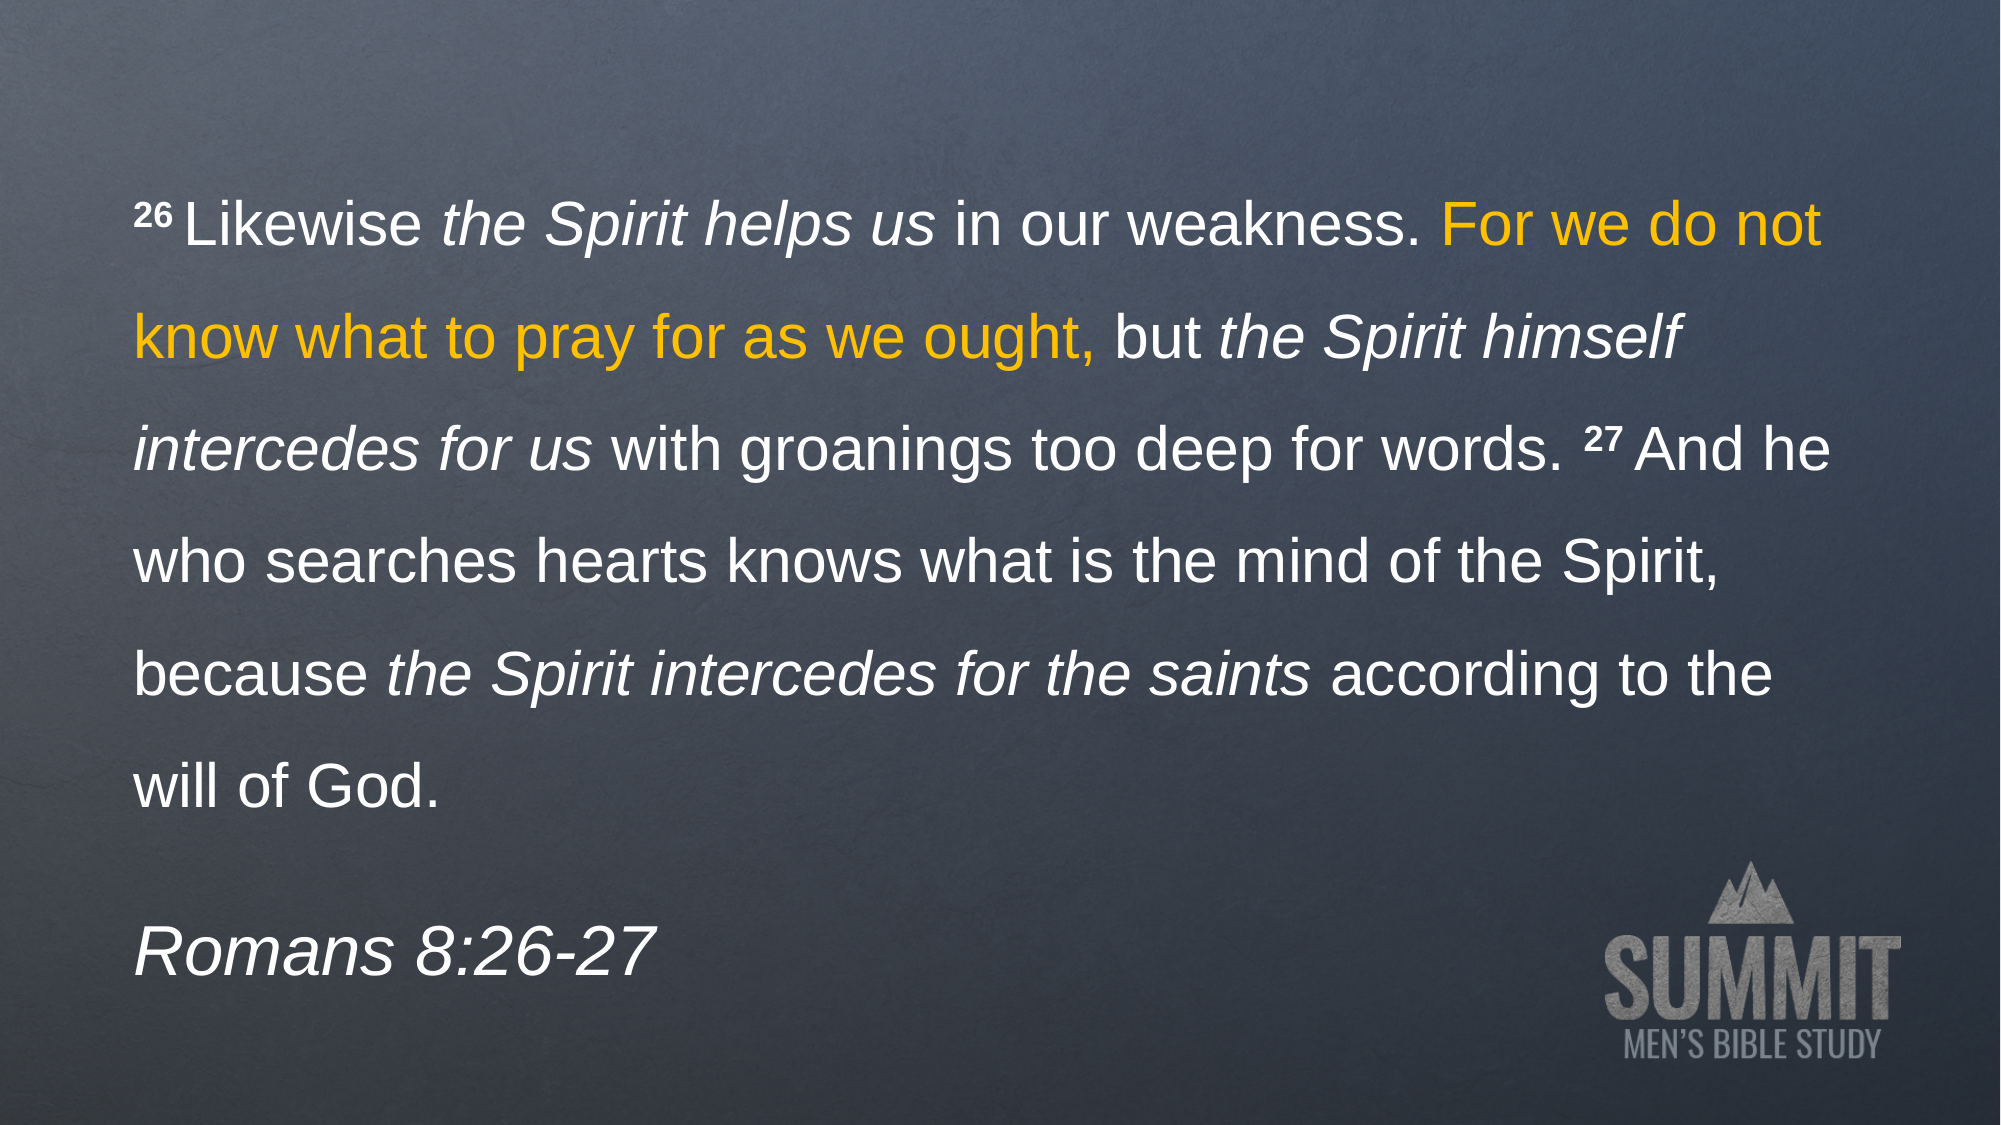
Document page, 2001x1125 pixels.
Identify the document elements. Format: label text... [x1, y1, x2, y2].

picture [0, 0, 2001, 1125]
subtitle 26 Likewise the Spirit helps us in our weakness. For we do not know what to pray for as we ought, but the Spirit himself intercedes for us with groanings too deep for words. 27 And he who searches hearts knows what is the mind of the Spirit, because the Spirit intercedes for the saints according to the will of God. Romans 8:26-27 [118, 138, 1859, 836]
